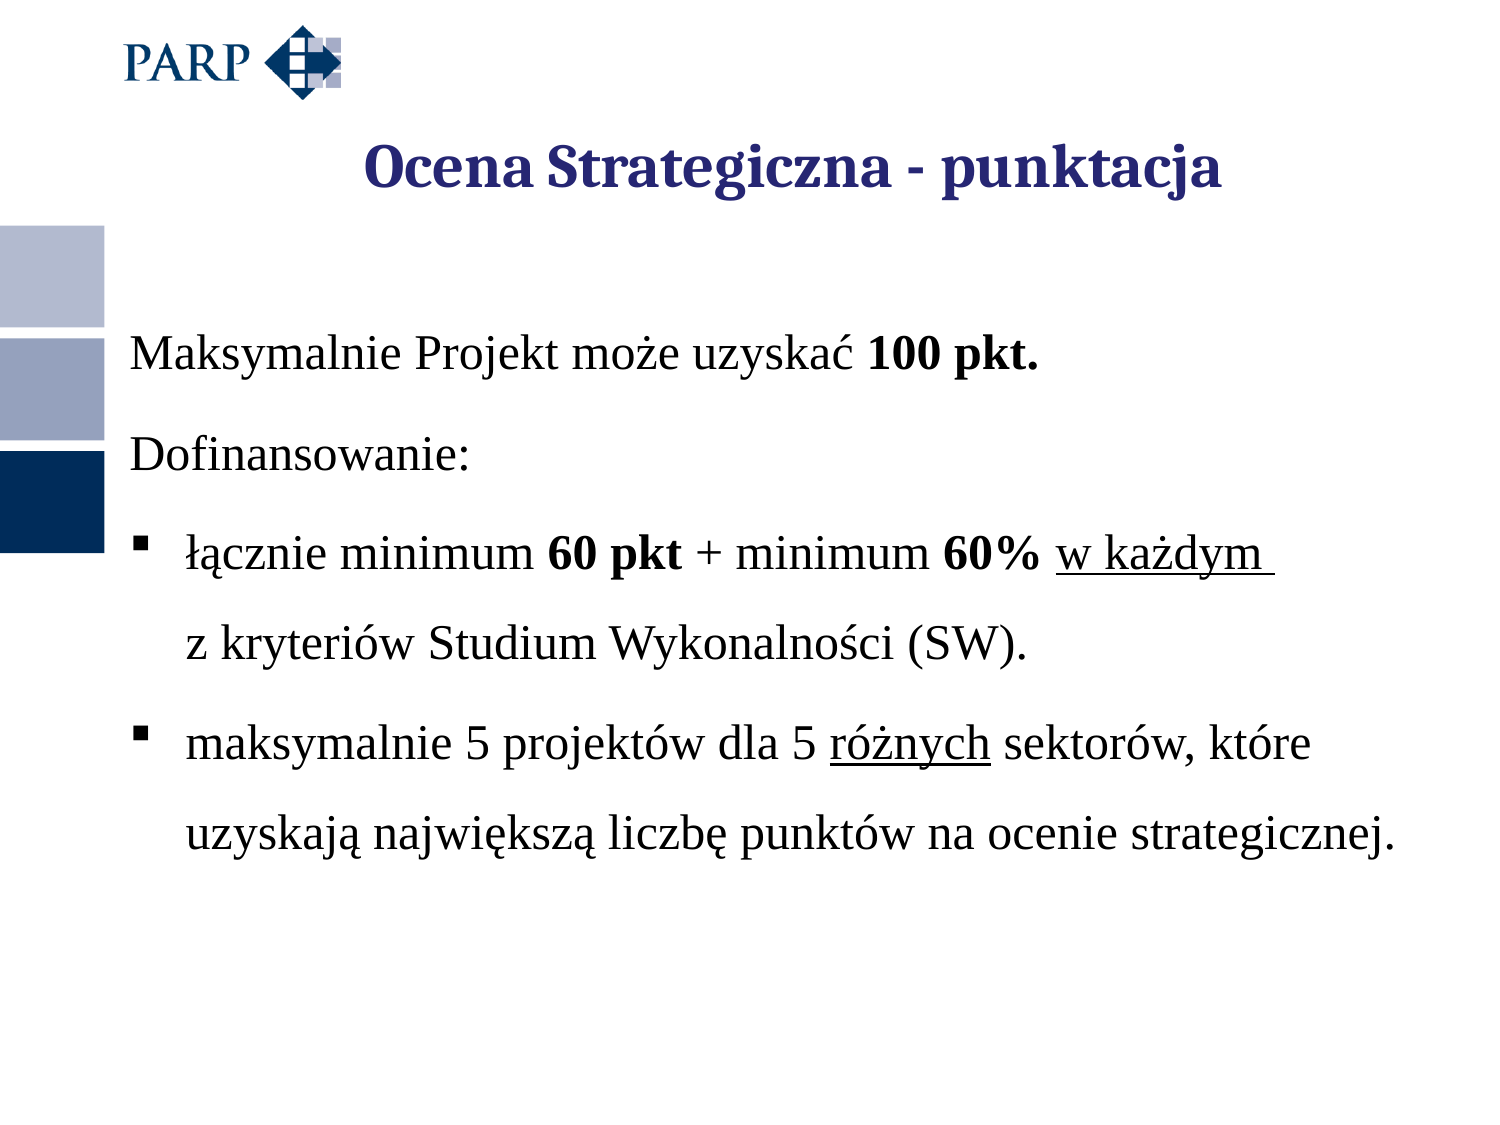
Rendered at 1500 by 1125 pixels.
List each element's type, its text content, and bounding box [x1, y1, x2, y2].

title Ocena Strategiczna - punktacja [290, 125, 1500, 291]
picture [123, 25, 341, 100]
list Maksymalnie Projekt może uzyskać 100 pkt. Dofinansowanie: łącznie minimum 60 pkt + minimum 60% w każdym z kryteriów Studium Wykonalności (SW). maksymalnie 5 projektów dla 5 różnych sektorów, które uzyskają największą liczbę punktów na ocenie strategicznej. [112, 219, 1459, 1106]
